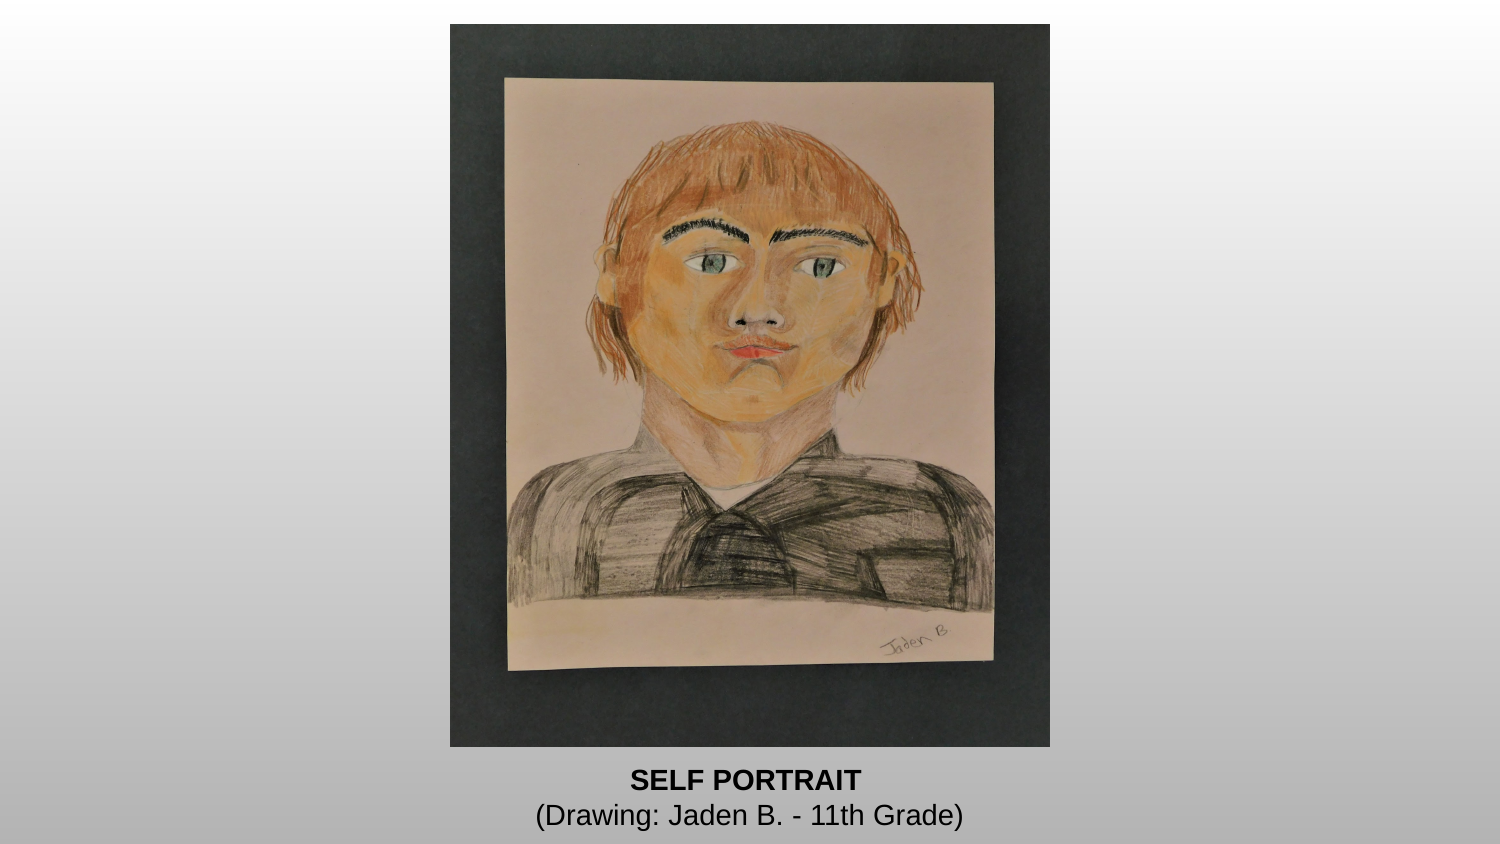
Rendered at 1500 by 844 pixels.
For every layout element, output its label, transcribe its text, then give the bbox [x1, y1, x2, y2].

picture [449, 24, 1051, 747]
text_box SELF PORTRAIT (Drawing: Jaden B. - 11th Grade) [450, 754, 1050, 832]
